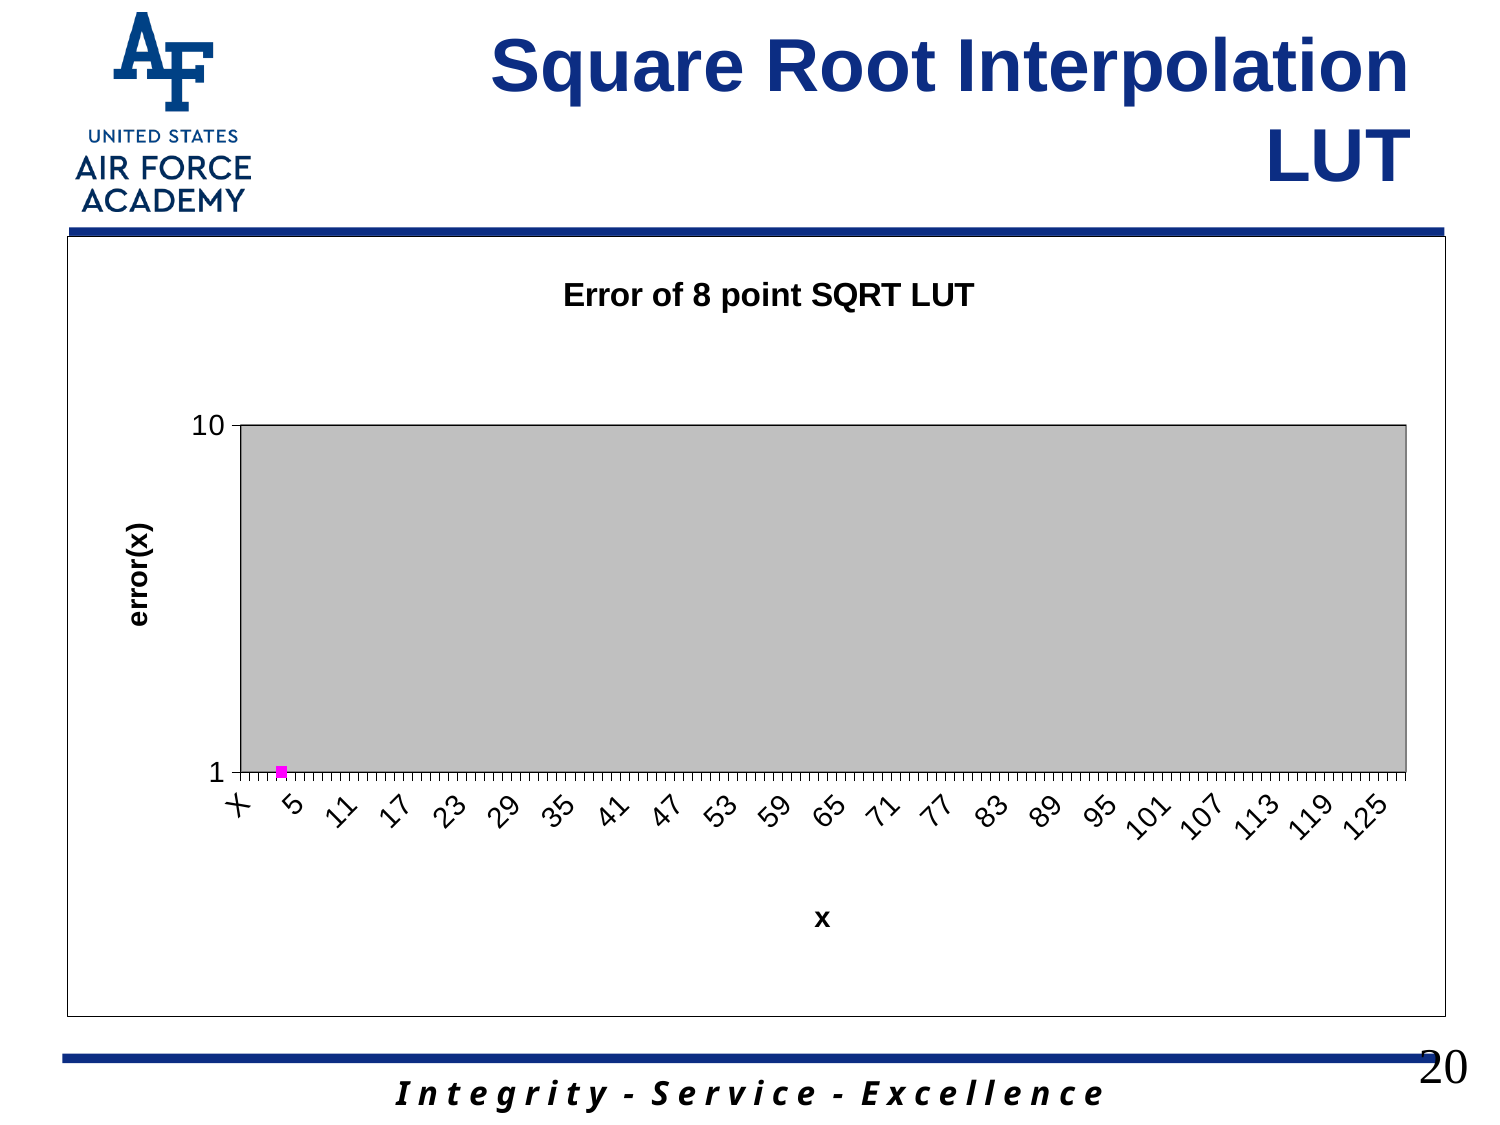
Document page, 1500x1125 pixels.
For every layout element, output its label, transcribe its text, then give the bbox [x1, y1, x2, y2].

picture [75, 12, 251, 212]
slide_number 20 [1133, 1025, 1484, 1105]
title Square Root Interpolation LUT [313, 12, 1427, 201]
chart [66, 235, 1446, 1017]
